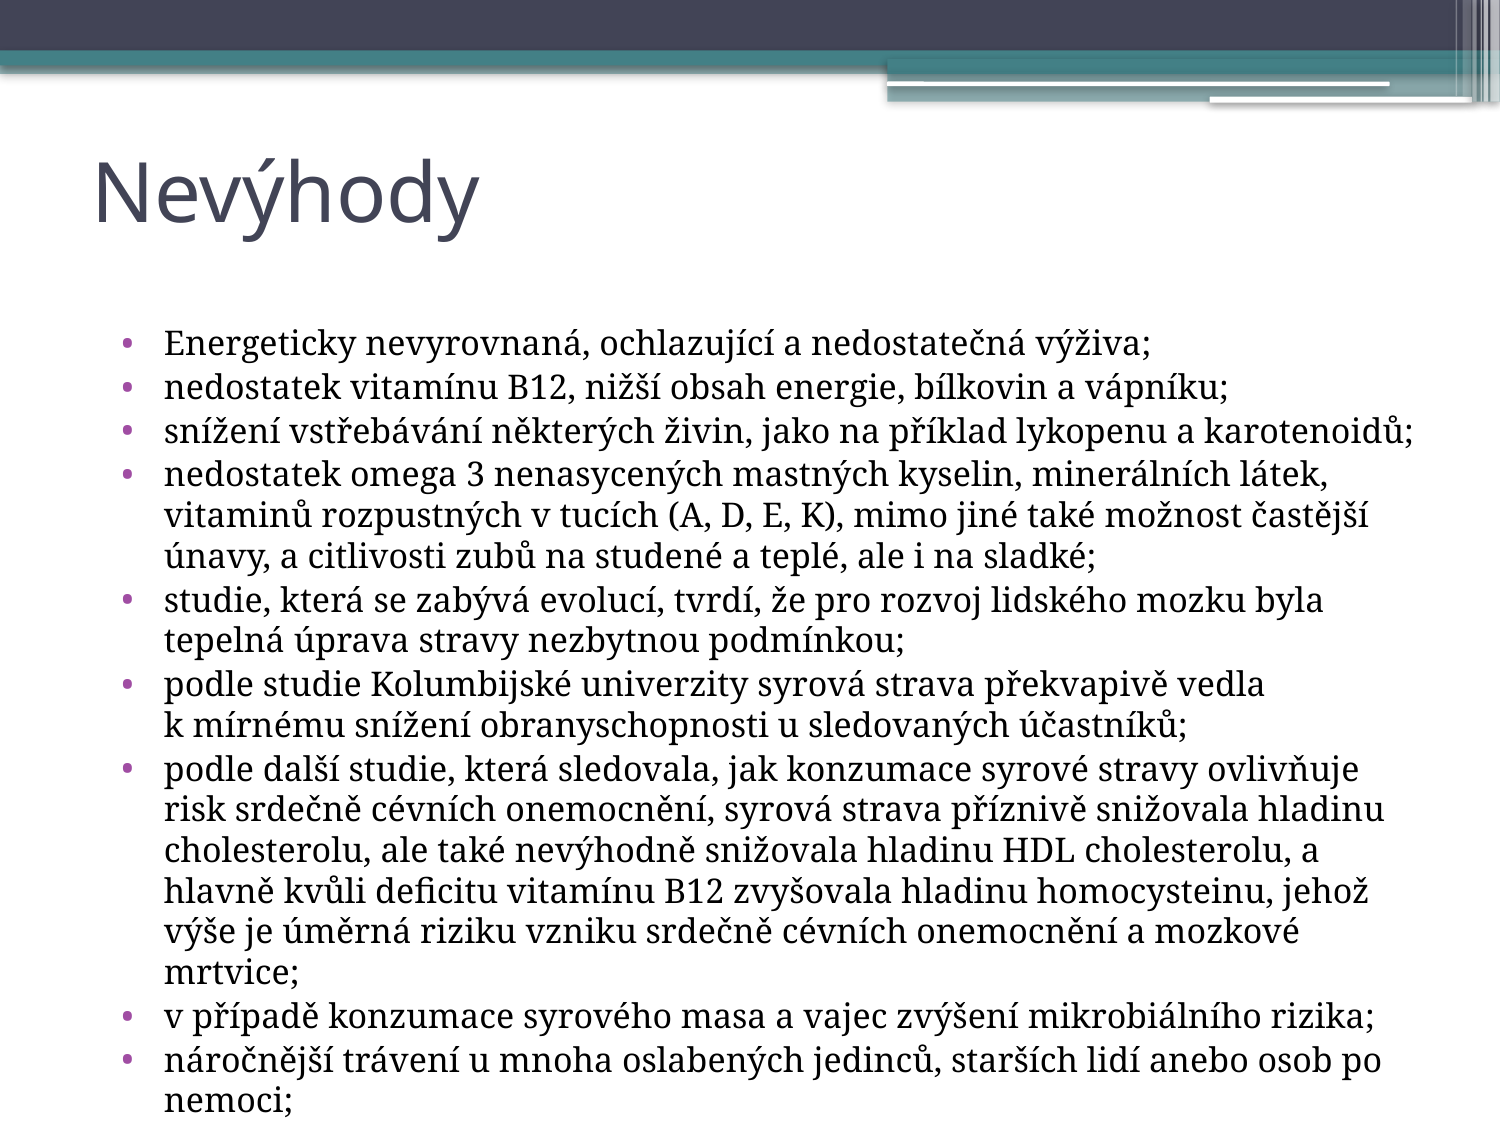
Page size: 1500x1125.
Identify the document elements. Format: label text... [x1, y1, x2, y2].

title Nevýhody [76, 101, 1427, 277]
list Energeticky nevyrovnaná, ochlazující a nedostatečná výživa; nedostatek vitamínu B12, nižší obsah energie, bílkovin a vápníku; snížení vstřebávání některých živin, jako na příklad lykopenu a karotenoidů; nedostatek omega 3 nenasycených mastných kyselin, minerálních látek, vitaminů rozpustných v tucích (A, D, E, K), mimo jiné také možnost častější únavy, a citlivosti zubů na studené a teplé, ale i na sladké; studie, která se zabývá evolucí, tvrdí, že pro rozvoj lidského mozku byla tepelná úprava stravy nezbytnou podmínkou; podle studie Kolumbijské univerzity syrová strava překvapivě vedla k mírnému snížení obranyschopnosti u sledovaných účastníků; podle další studie, která sledovala, jak konzumace syrové stravy ovlivňuje risk srdečně cévních onemocnění, syrová strava příznivě snižovala hladinu cholesterolu, ale také nevýhodně snižovala hladinu HDL cholesterolu, a hlavně kvůli deficitu vitamínu B12 zvyšovala hladinu homocysteinu, jehož výše je úměrná riziku vzniku srdečně cévních onemocnění a mozkové mrtvice; v případě konzumace syrového masa a vajec zvýšení mikrobiálního rizika; náročnější trávení u mnoha oslabených jedinců, starších lidí anebo osob po nemoci; náročnější zajištění stravy, pro většinu lidí příliš restriktivní a omezený stravovací způsob. [88, 314, 1439, 1125]
